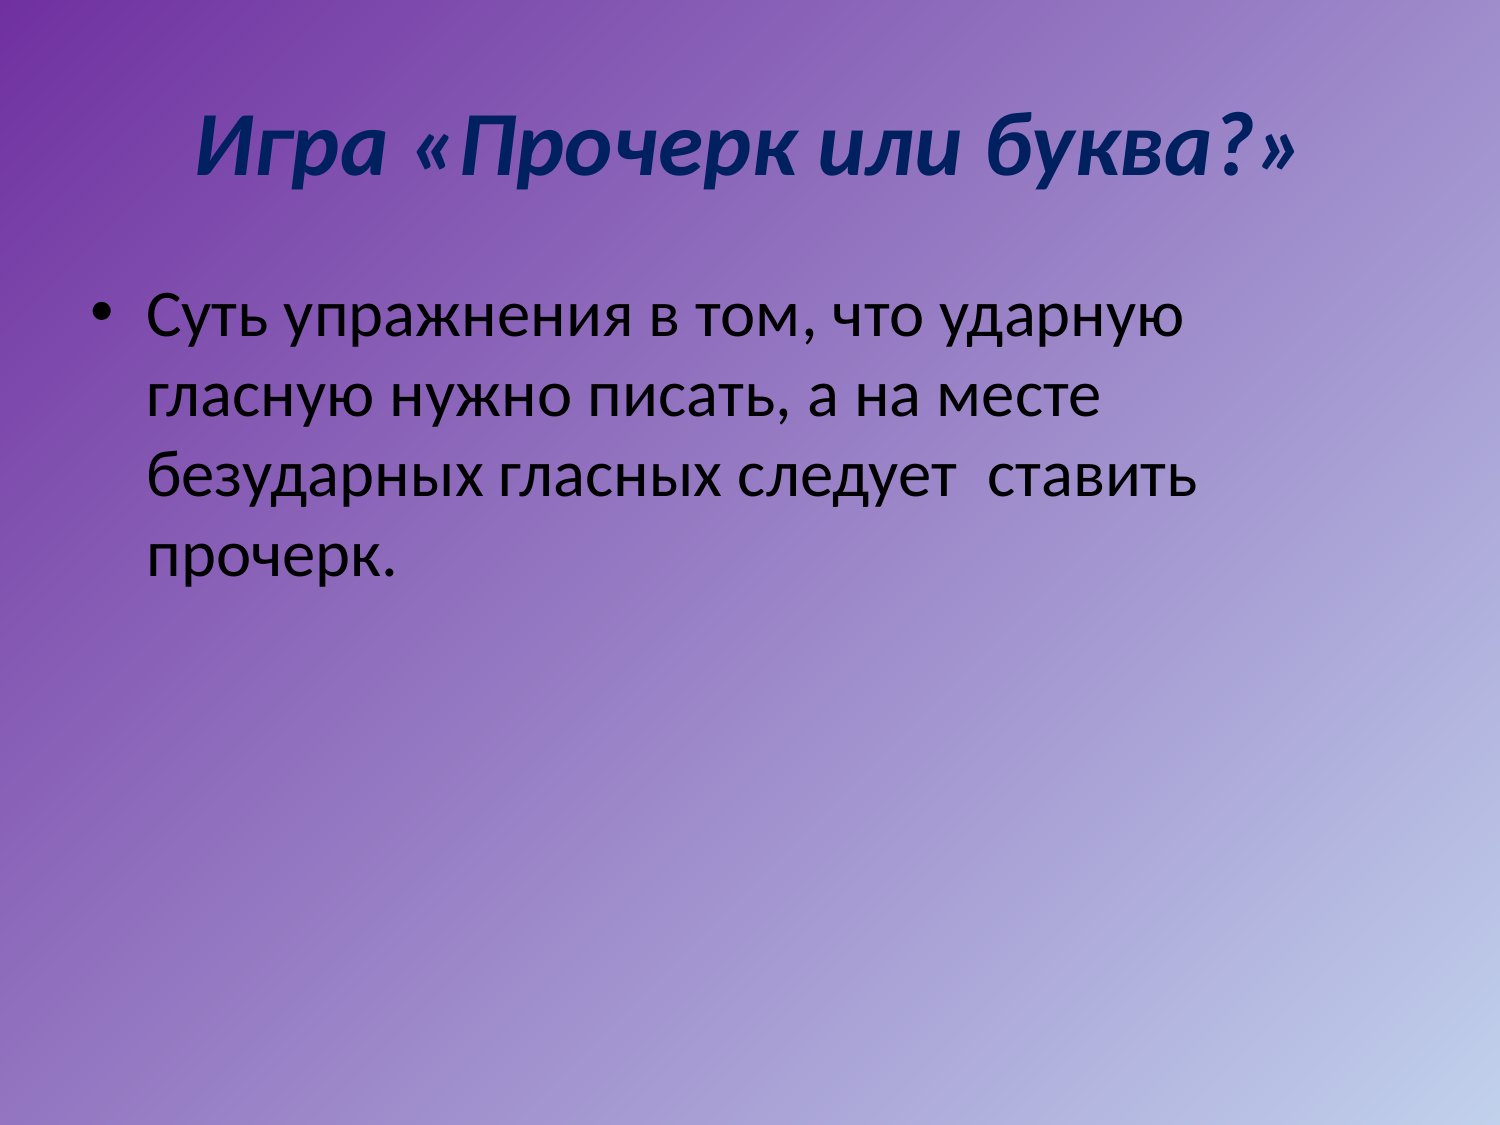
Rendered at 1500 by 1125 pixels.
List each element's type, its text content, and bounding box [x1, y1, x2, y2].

title Игра «Прочерк или буква?» [75, 45, 1425, 233]
list Суть упражнения в том, что ударную гласную нужно писать, а на месте безударных гласных следует ставить прочерк. [75, 262, 1425, 1005]
